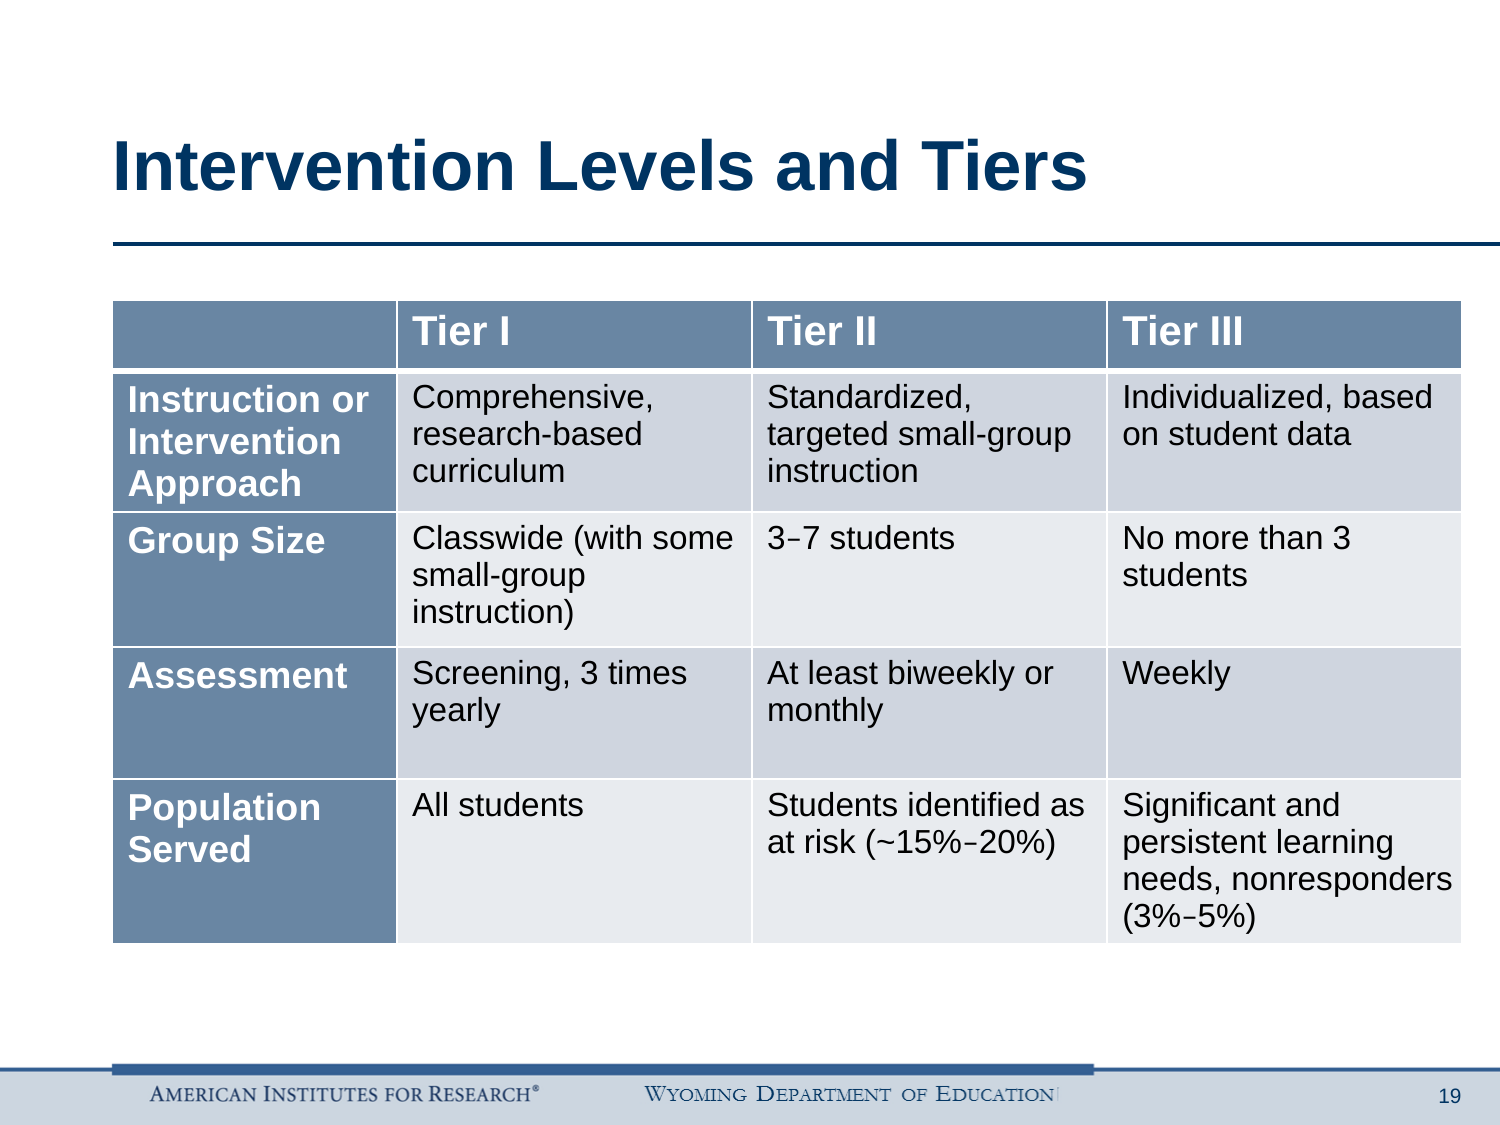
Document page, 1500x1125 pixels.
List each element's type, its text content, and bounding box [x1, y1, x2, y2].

slide_number 19 [1436, 1083, 1463, 1109]
table_cell Comprehensive, research-based curriculum [398, 374, 751, 511]
table_cell Students identified as at risk (~15%–20%) [753, 780, 1106, 943]
title Intervention Levels and Tiers [112, 36, 1463, 206]
table_header Tier I [398, 301, 751, 368]
table_cell Standardized, targeted small-group instruction [753, 374, 1106, 511]
table_header Tier II [753, 301, 1106, 368]
table_cell Group Size [113, 513, 396, 646]
table_header Tier III [1108, 301, 1461, 368]
table_cell No more than 3 students [1108, 513, 1461, 646]
table_cell Assessment [113, 648, 396, 778]
picture [0, 0, 1500, 1125]
table_cell Weekly [1108, 648, 1461, 778]
table_cell Screening, 3 times yearly [398, 648, 751, 778]
table_cell Instruction or Intervention Approach [113, 374, 396, 511]
table_header [113, 301, 396, 368]
table_cell At least biweekly or monthly [753, 648, 1106, 778]
table_cell Population Served [113, 780, 396, 943]
table_cell Individualized, based on student data [1108, 374, 1461, 511]
table_cell 3–7 students [753, 513, 1106, 646]
table_cell Classwide (with some small-group instruction) [398, 513, 751, 646]
table_cell Significant and persistent learning needs, nonresponders (3%–5%) [1108, 780, 1461, 943]
table_cell All students [398, 780, 751, 943]
